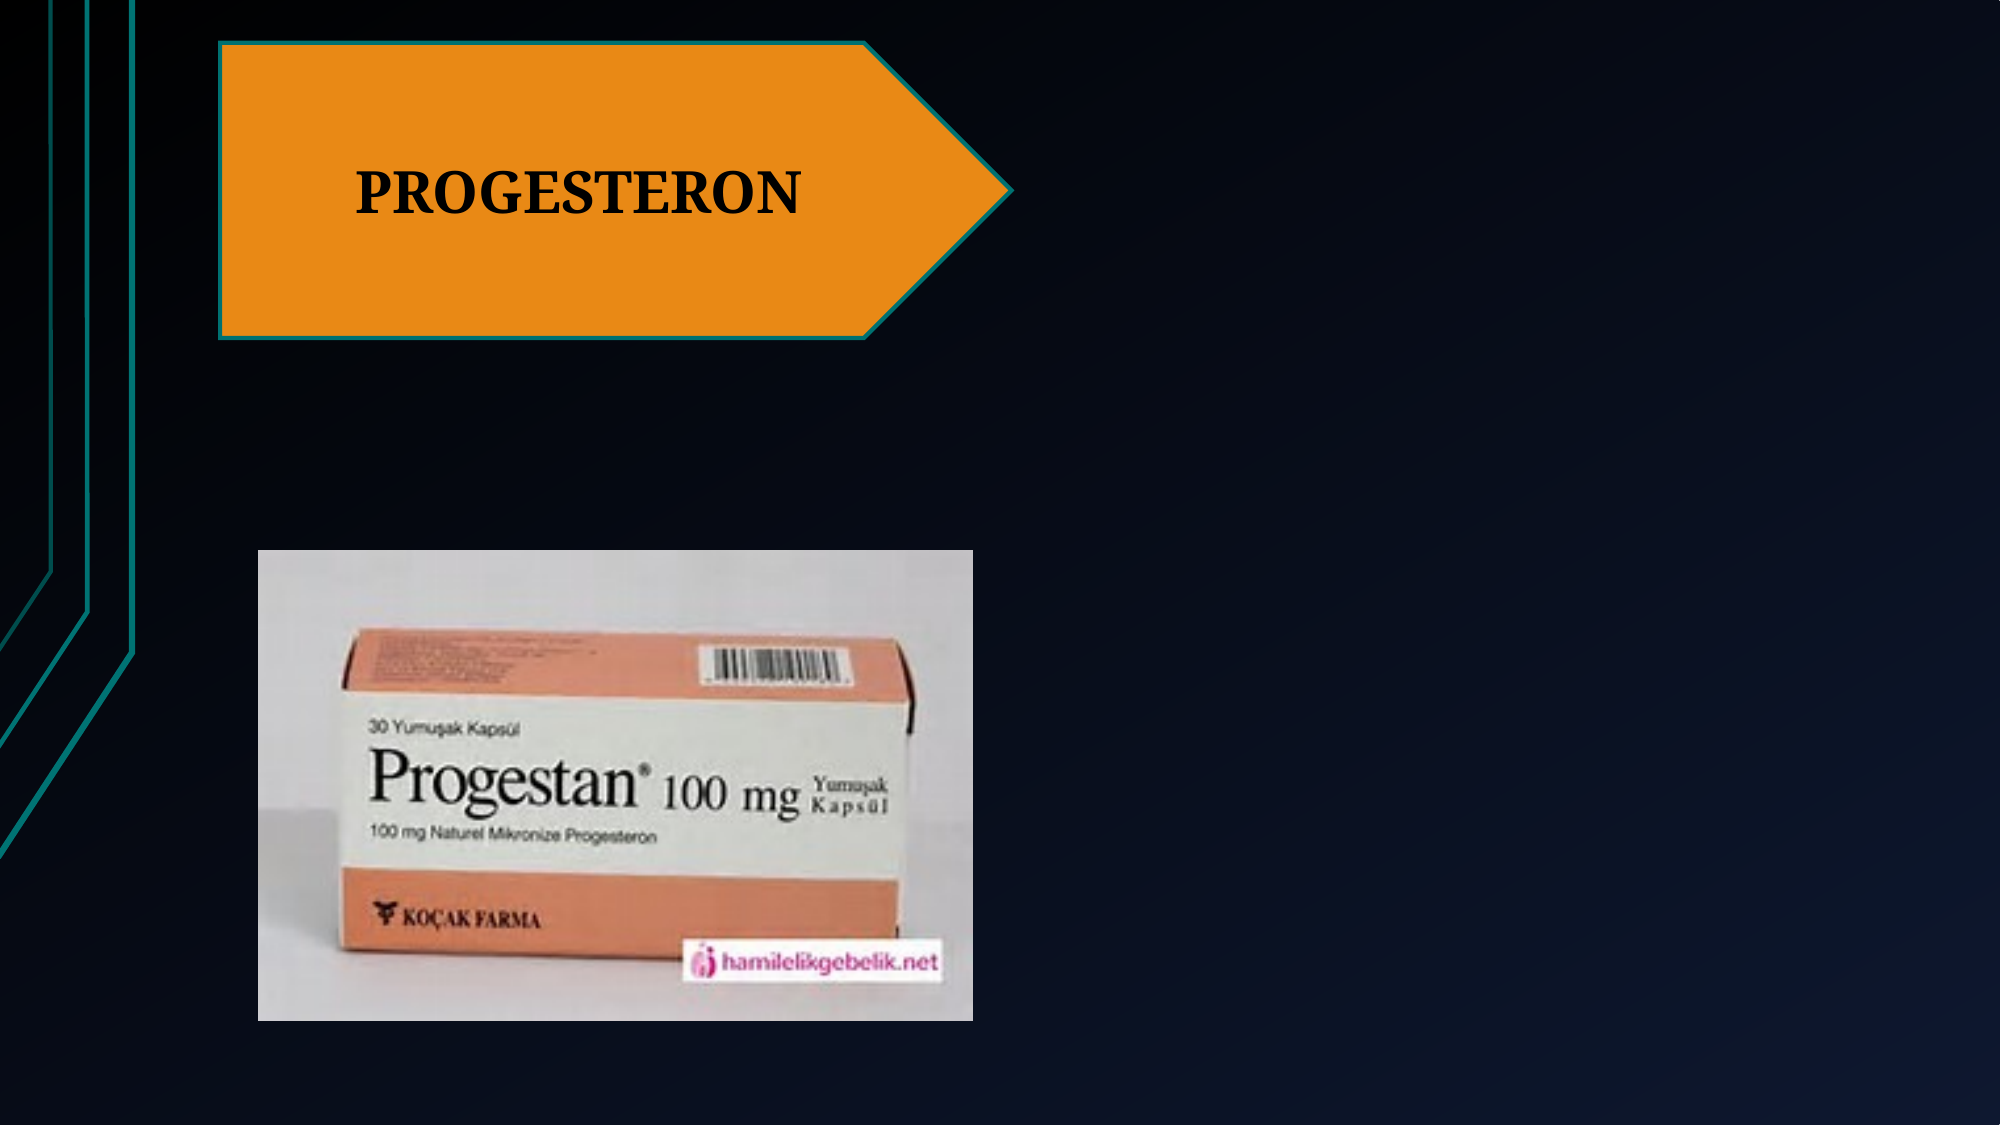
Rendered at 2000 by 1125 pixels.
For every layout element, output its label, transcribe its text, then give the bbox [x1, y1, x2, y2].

text_box PROGESTERON [218, 40, 1015, 341]
picture [258, 550, 974, 1022]
